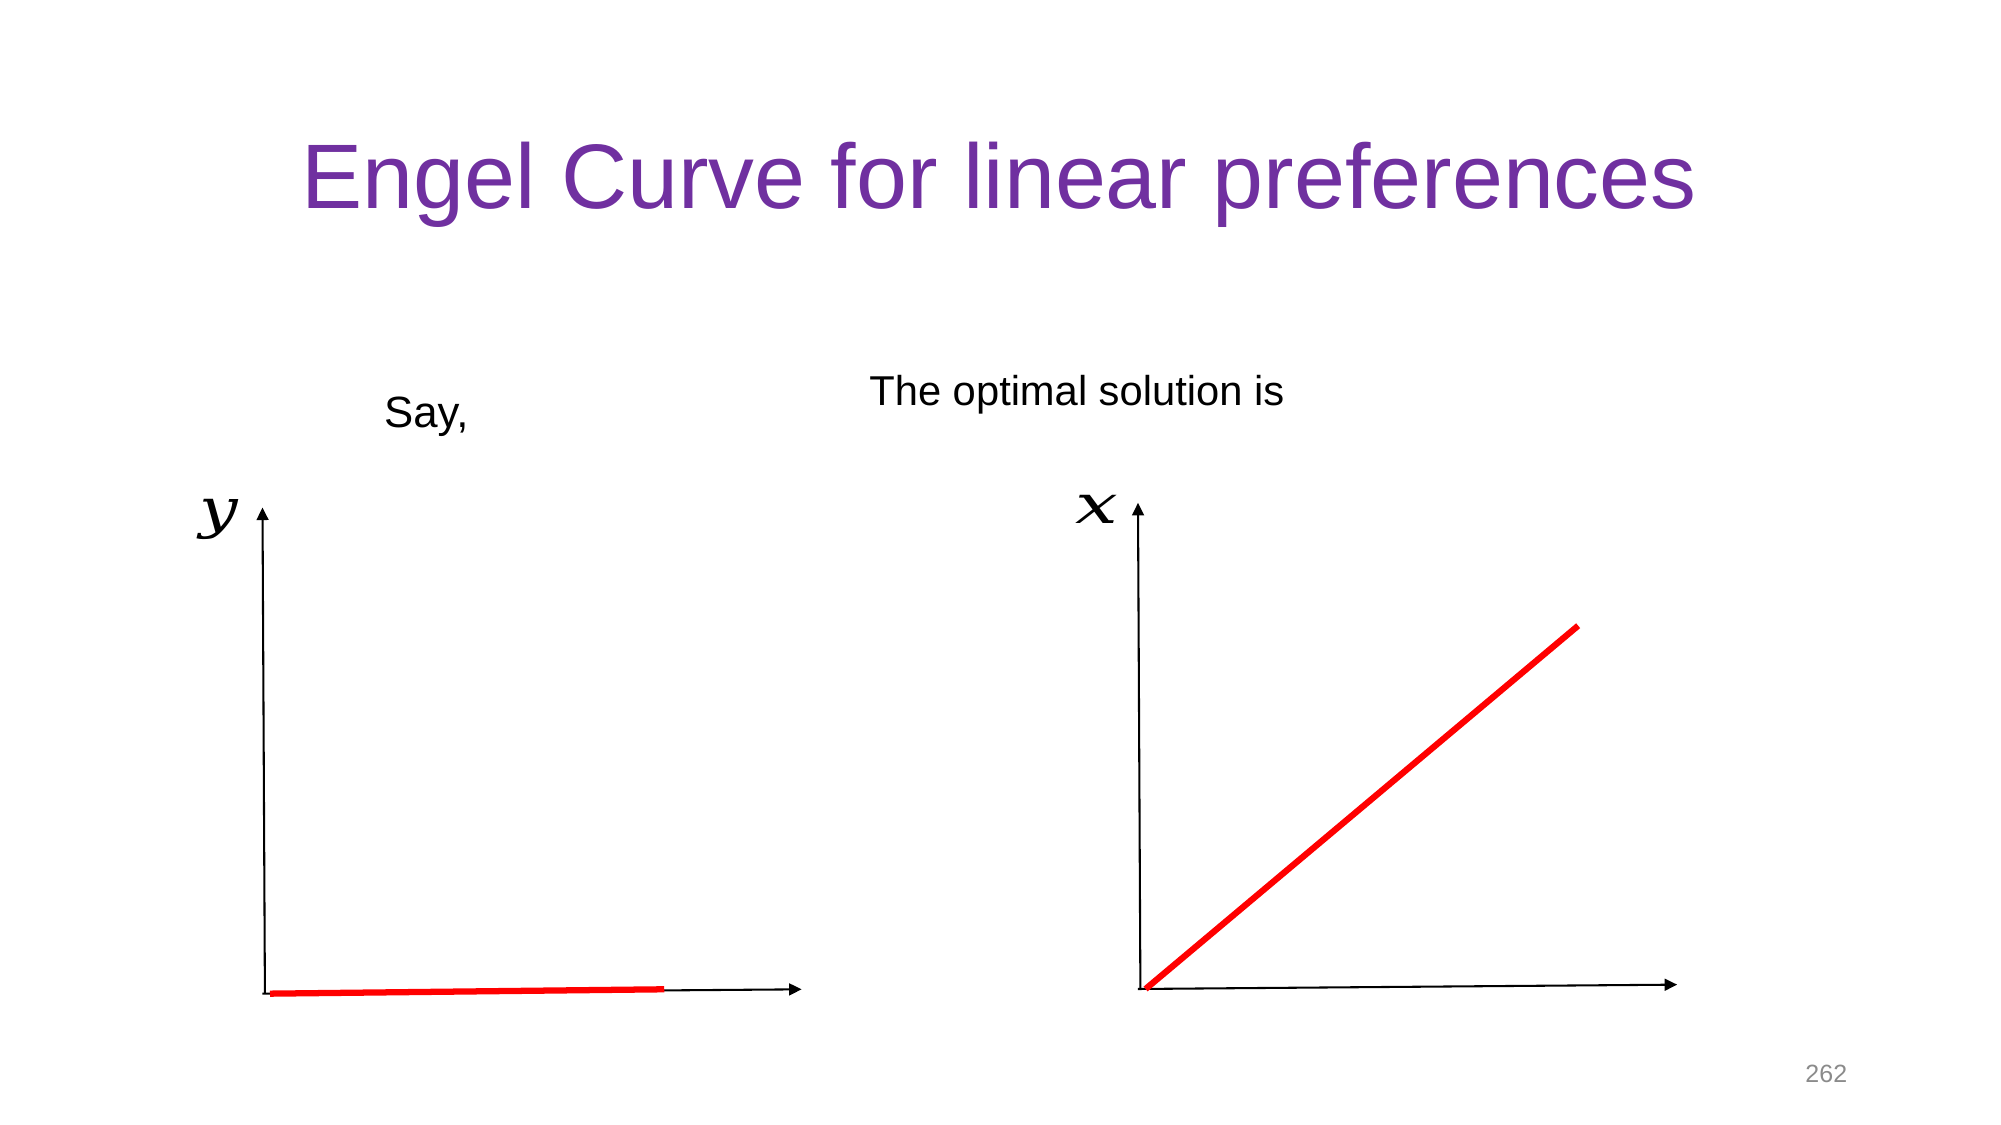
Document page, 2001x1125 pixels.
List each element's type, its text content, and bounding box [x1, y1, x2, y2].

text_box The optimal solution is [854, 356, 1333, 422]
text_box [269, 988, 665, 995]
text_box [256, 507, 269, 993]
text_box [1147, 978, 1678, 991]
text_box [649, 983, 802, 996]
title Engel Curve for linear preferences [137, 69, 1863, 288]
text_box [1131, 502, 1145, 988]
slide_number 262 [1412, 1042, 1863, 1103]
